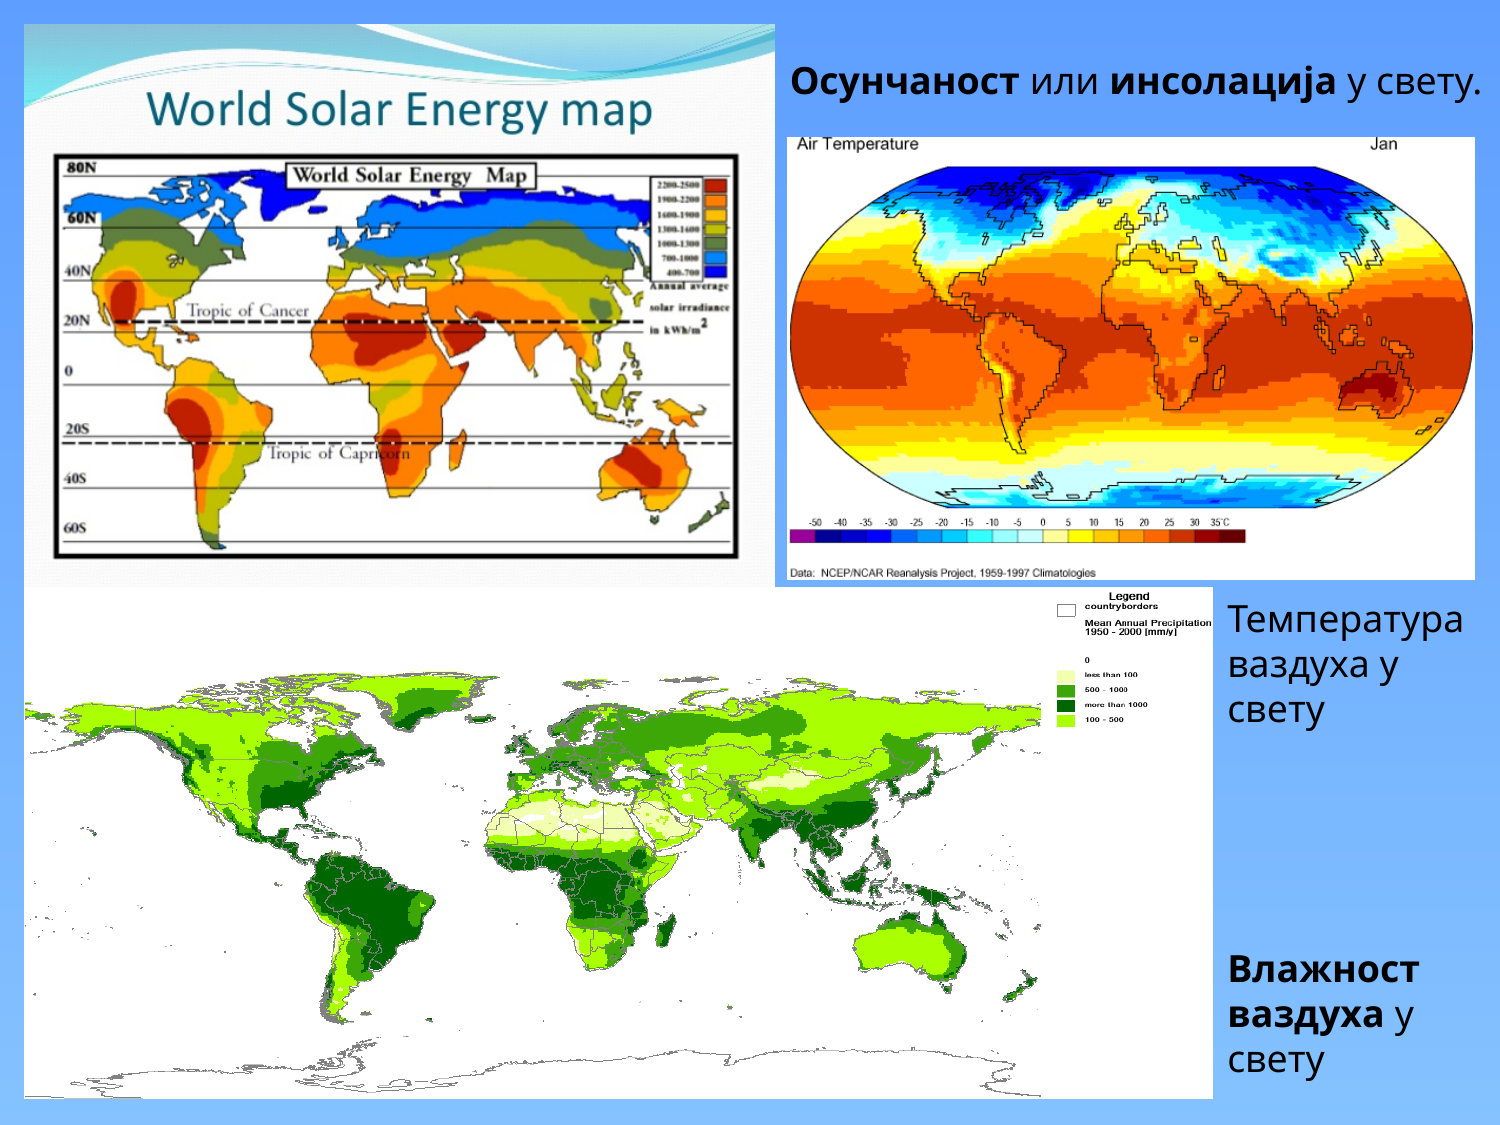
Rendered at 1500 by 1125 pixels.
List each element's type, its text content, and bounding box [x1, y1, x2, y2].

text_box Влажност ваздуха у свету [1216, 937, 1475, 1088]
picture [24, 24, 1213, 1099]
text_box Температура ваздуха у свету [1215, 587, 1500, 738]
text_box Осунчаност или инсолација у свету. [779, 49, 1500, 110]
picture [787, 137, 1476, 580]
